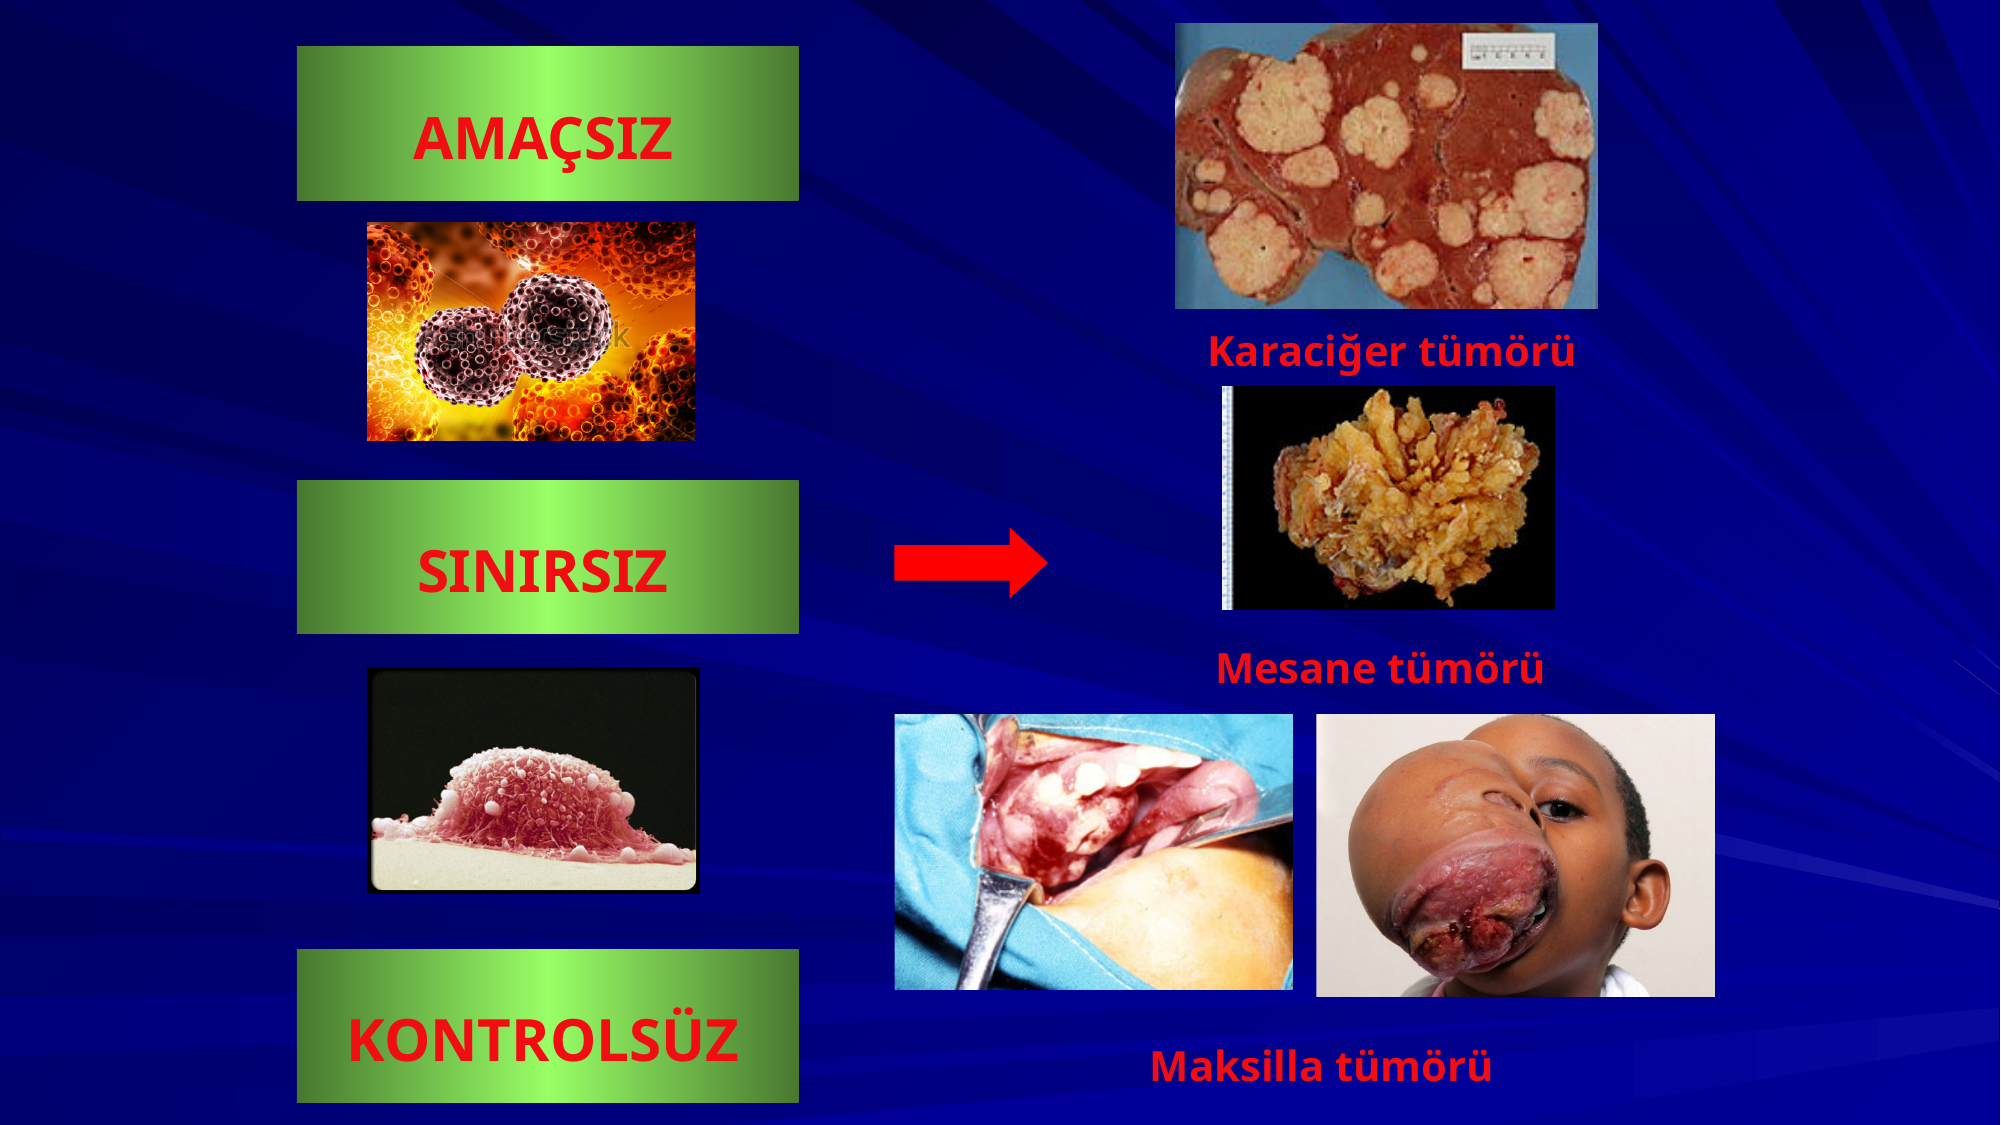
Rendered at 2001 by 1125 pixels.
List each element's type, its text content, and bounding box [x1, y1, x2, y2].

text_box KONTROLSÜZ [308, 960, 778, 1081]
text_box Karaciğer tümörü [1070, 292, 1715, 383]
picture [1316, 714, 1716, 997]
text_box Maksilla tümörü [999, 1007, 1645, 1098]
text_box Mesane tümörü [1058, 609, 1704, 700]
text_box [296, 949, 799, 1103]
picture [1222, 386, 1556, 610]
picture [366, 667, 700, 894]
text_box [296, 480, 799, 634]
picture [1175, 23, 1598, 309]
picture [894, 714, 1294, 991]
text_box [894, 527, 1049, 599]
text_box SINIRSIZ [308, 492, 778, 612]
text_box [296, 46, 799, 201]
picture [366, 222, 696, 441]
text_box AMAÇSIZ [308, 58, 778, 179]
